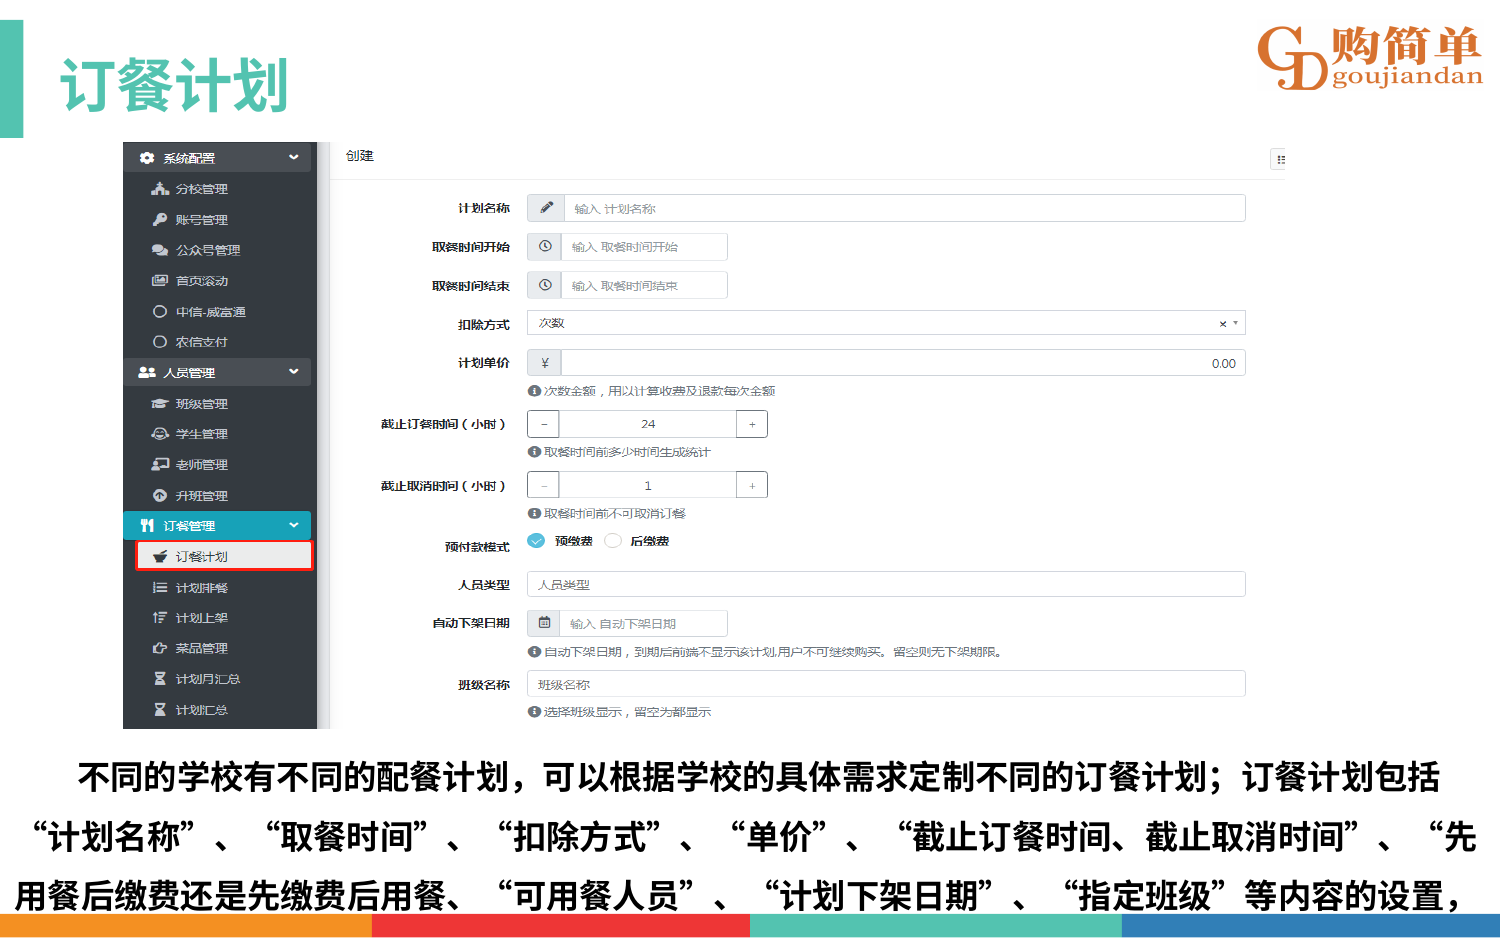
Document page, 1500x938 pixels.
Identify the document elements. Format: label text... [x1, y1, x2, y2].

text_box [0, 913, 371, 938]
text_box [750, 913, 1121, 938]
text_box [1121, 913, 1500, 938]
slide_number [1074, 904, 1426, 913]
text_box [371, 913, 750, 938]
text_box [0, 19, 24, 138]
picture [123, 141, 1286, 729]
text_box 不同的学校有不同的配餐计划，可以根据学校的具体需求定制不同的订餐计划；订餐计划包括“计划名称”、“取餐时间”、“扣除方式”、“单价”、“截止订餐时间、截止取消时间”、“先用餐后缴费还是先缴费后用餐、“可用餐人员”、“计划下架日期”、“指定班级”等内容的设置，操作简单，管理方便。 [0, 728, 1500, 904]
text_box 订餐计划 [43, 41, 307, 126]
picture [1257, 19, 1484, 92]
